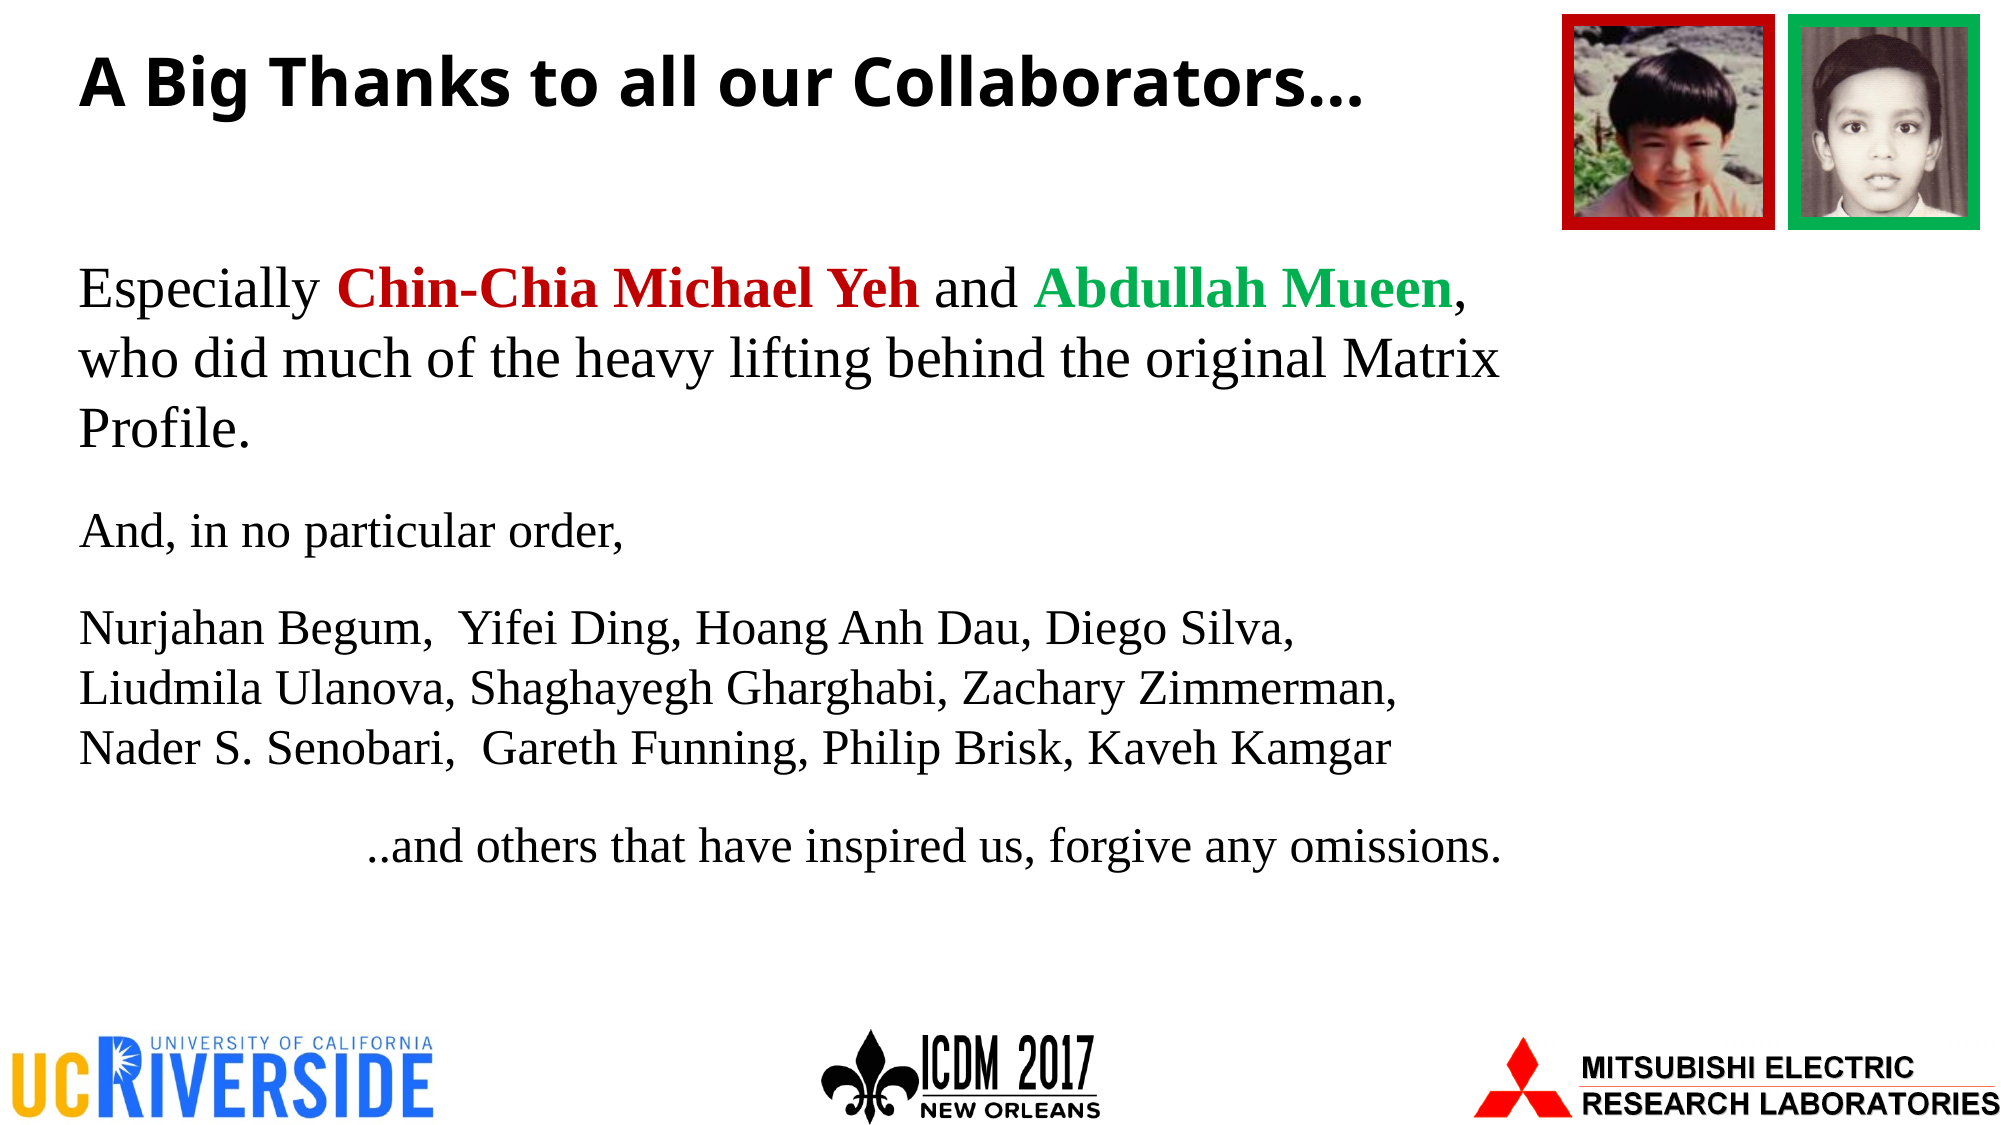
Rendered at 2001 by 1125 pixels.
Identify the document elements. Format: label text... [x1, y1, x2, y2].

title A Big Thanks to all our Collaborators… [64, 8, 1437, 161]
picture [0, 1029, 446, 1125]
picture [1564, 8, 1774, 229]
picture [1794, 20, 1975, 224]
text_box Especially Chin-Chia Michael Yeh and Abdullah Mueen, who did much of the heavy lifting behind the original Matrix Profile. And, in no particular order, Nurjahan Begum, Yifei Ding, Hoang Anh Dau, Diego Silva, Liudmila Ulanova, Shaghayegh Gharghabi, Zachary Zimmerman, Nader S. Senobari, Gareth Funning, Philip Brisk, Kaveh Kamgar ..and others that have inspired us, forgive any omissions. [64, 242, 1518, 880]
picture [821, 1029, 1100, 1125]
picture [1470, 1029, 2000, 1125]
